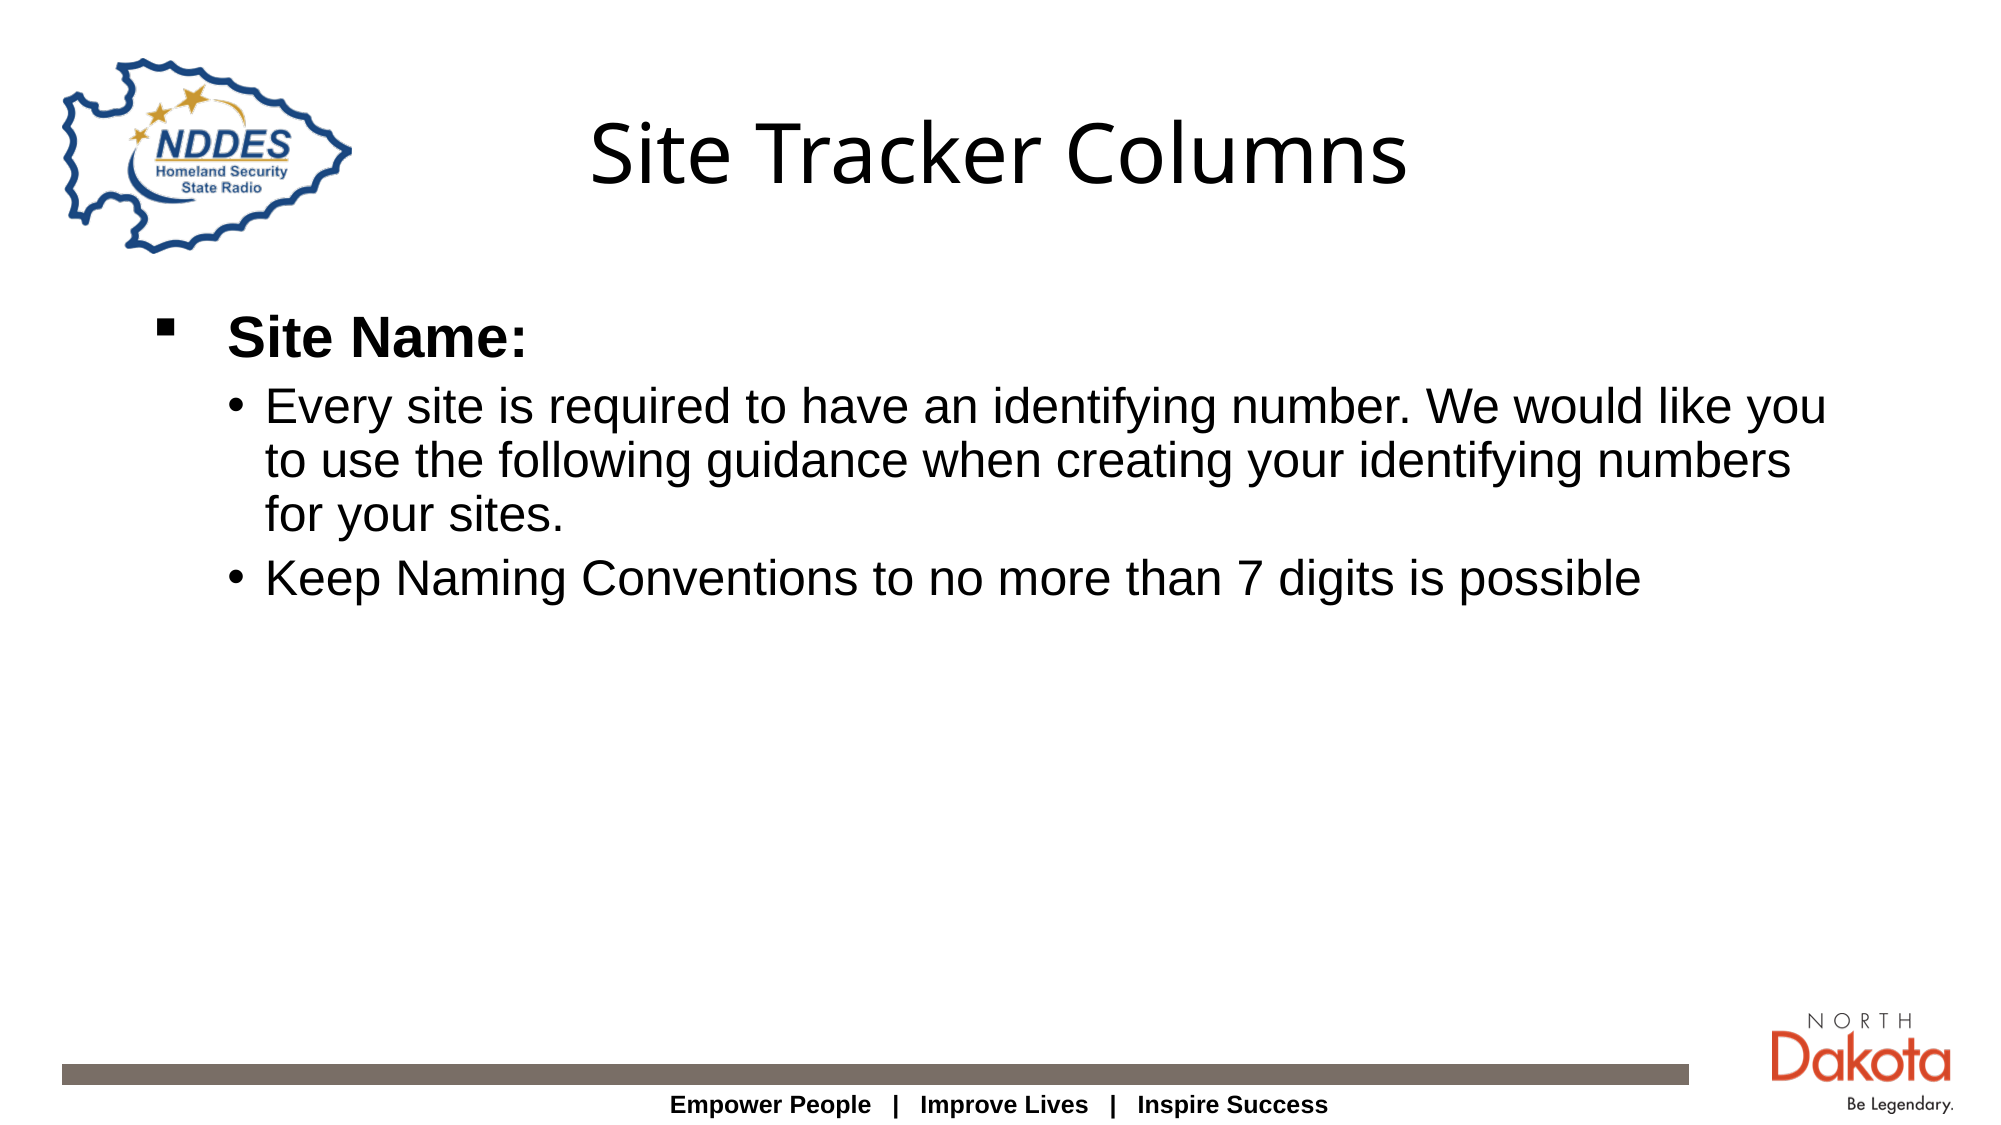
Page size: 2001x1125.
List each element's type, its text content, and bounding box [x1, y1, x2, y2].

title Site Tracker Columns [137, 47, 1863, 265]
list Site Name: Every site is required to have an identifying number. We would like you to use the following guidance when creating your identifying numbers for your sites. Keep Naming Conventions to no more than 7 digits is possible [137, 299, 1863, 1014]
picture [62, 58, 137, 254]
picture [1772, 1013, 1953, 1114]
